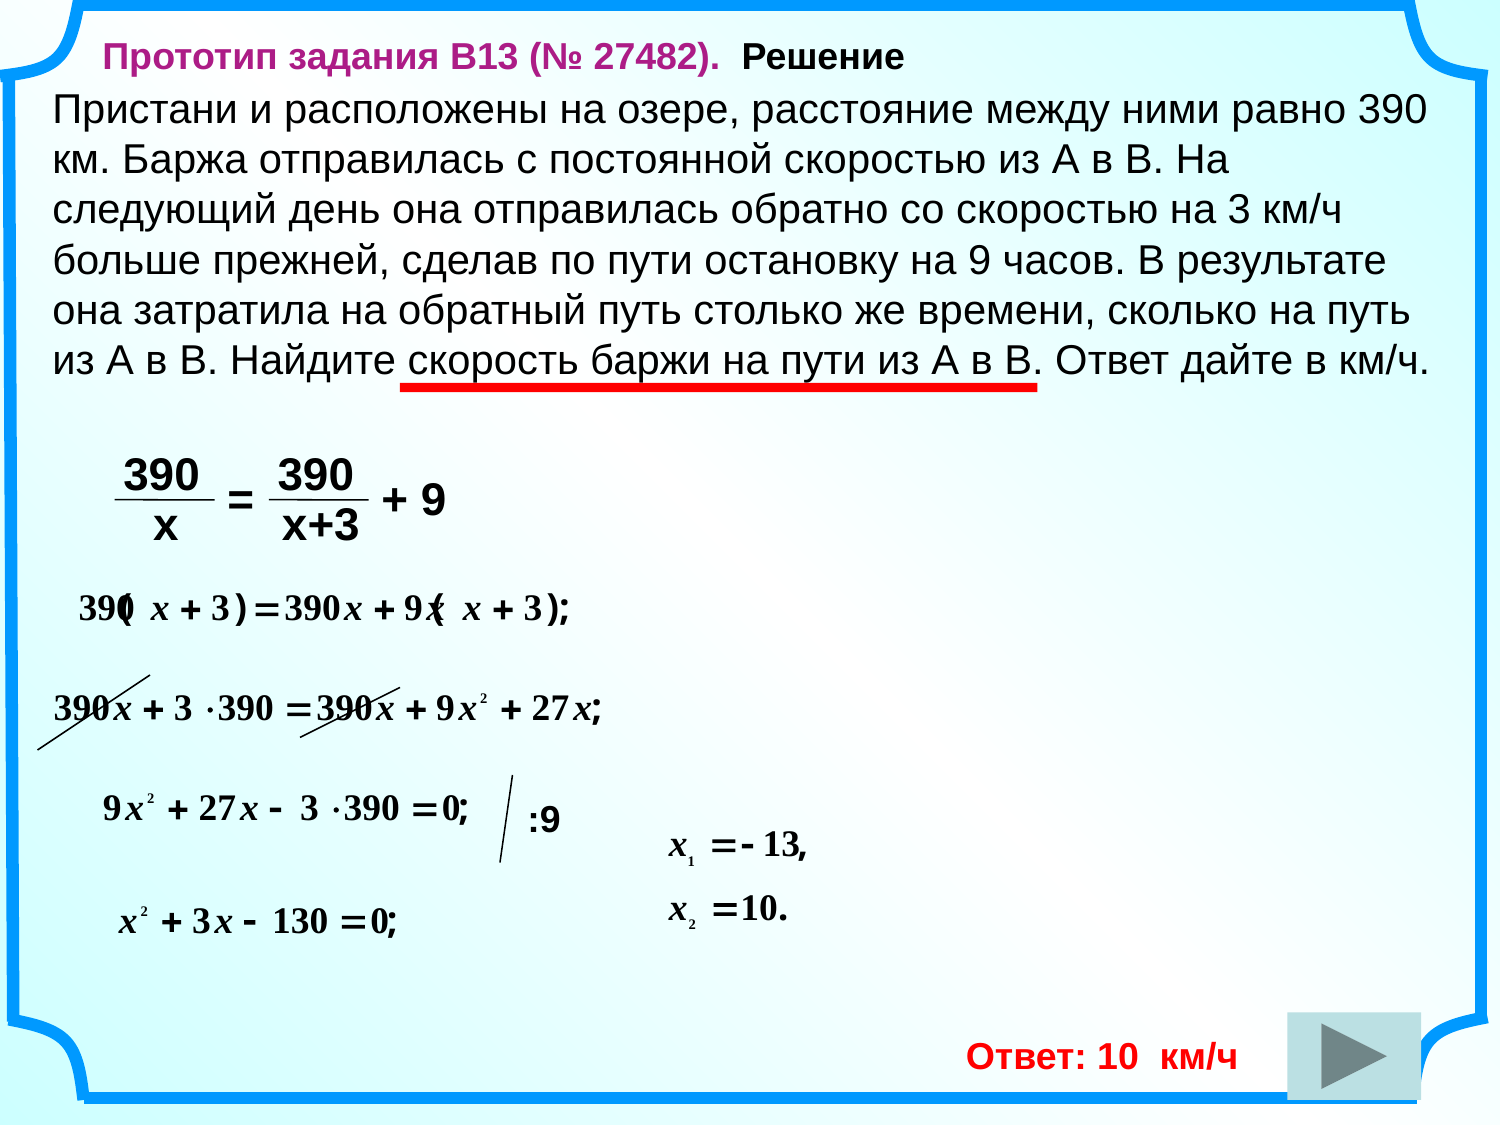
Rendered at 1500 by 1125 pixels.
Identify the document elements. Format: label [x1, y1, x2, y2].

list [74, 587, 599, 632]
list [49, 687, 605, 732]
text_box [0, 0, 1488, 1101]
list [99, 787, 471, 832]
list [112, 899, 401, 944]
text_box [99, 437, 463, 558]
text_box [662, 824, 811, 936]
